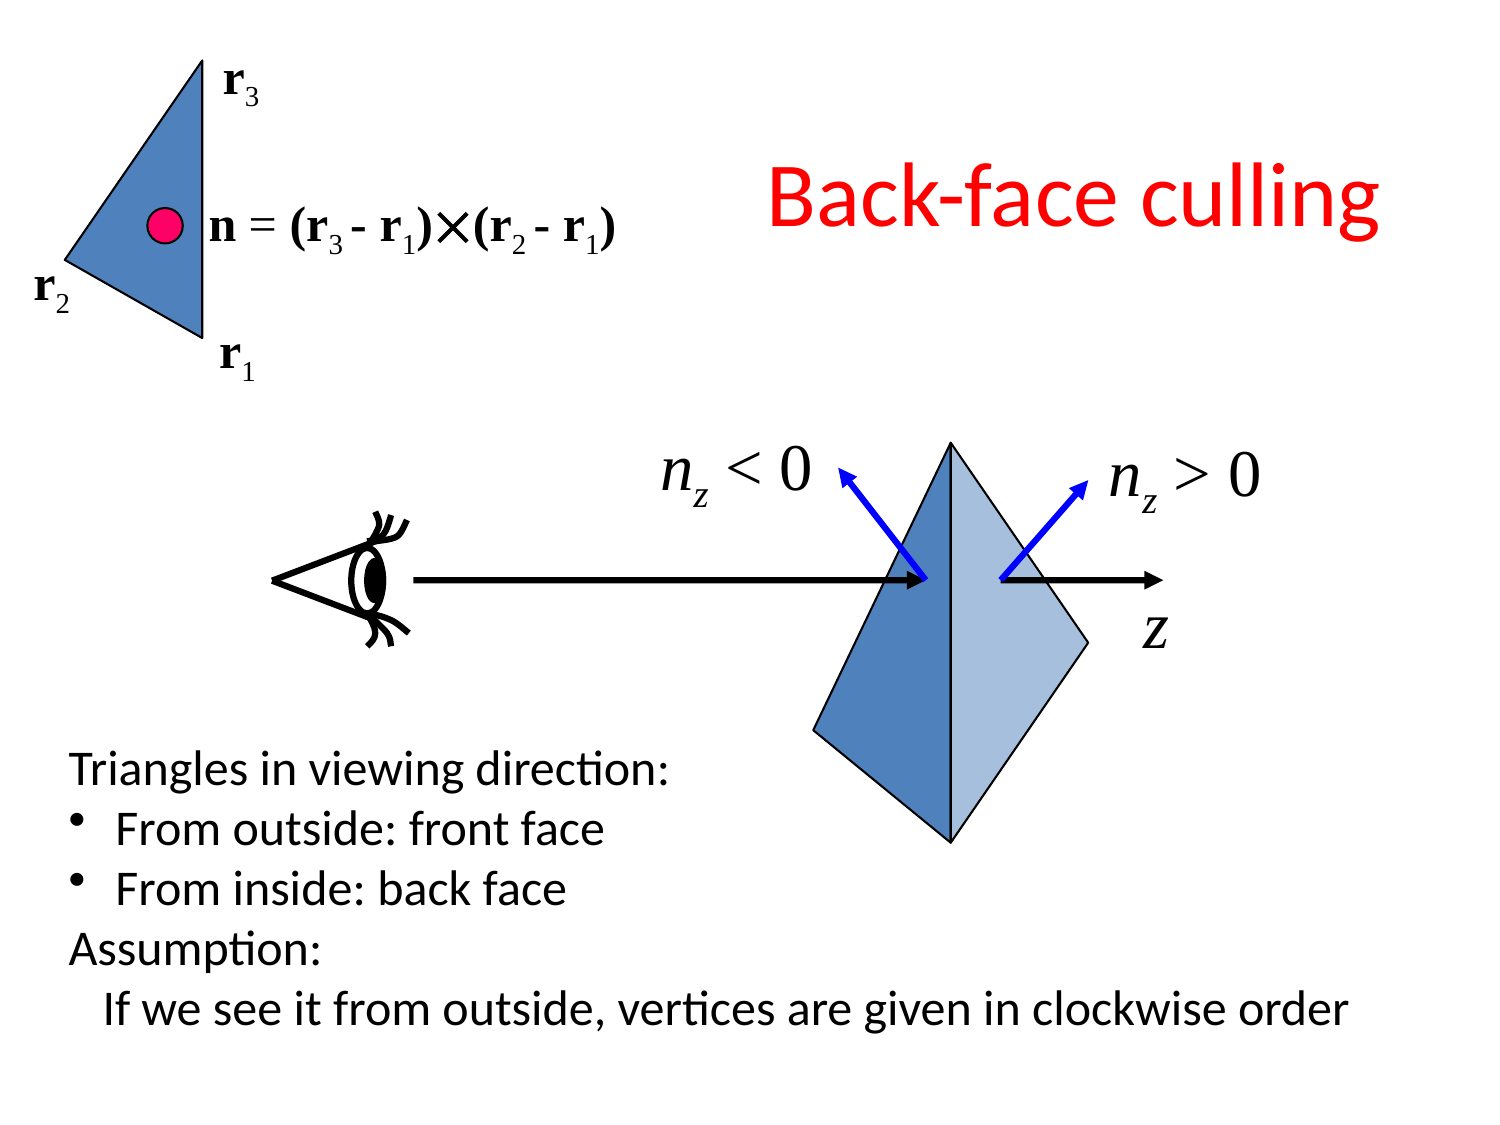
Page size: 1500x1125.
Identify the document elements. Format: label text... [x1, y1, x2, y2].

text_box r3 [207, 36, 275, 120]
text_box [414, 574, 925, 587]
text_box [838, 467, 926, 581]
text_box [271, 511, 410, 647]
text_box [814, 444, 950, 727]
text_box [147, 207, 183, 244]
title Back-face culling [690, 95, 1459, 284]
text_box r2 [18, 243, 86, 327]
text_box Triangles in viewing direction: From outside: front face From inside: back face Assumption: If we see it from outside, vertices are given in clockwise order [53, 727, 1500, 1043]
text_box z [1128, 574, 1184, 669]
text_box [1000, 480, 1089, 581]
text_box nz > 0 [1093, 422, 1277, 529]
text_box n = (r3 - r1)(r2 - r1) [193, 184, 632, 268]
text_box r1 [204, 311, 271, 395]
text_box [76, 60, 203, 339]
text_box [950, 442, 1089, 727]
text_box nz < 0 [645, 416, 829, 523]
